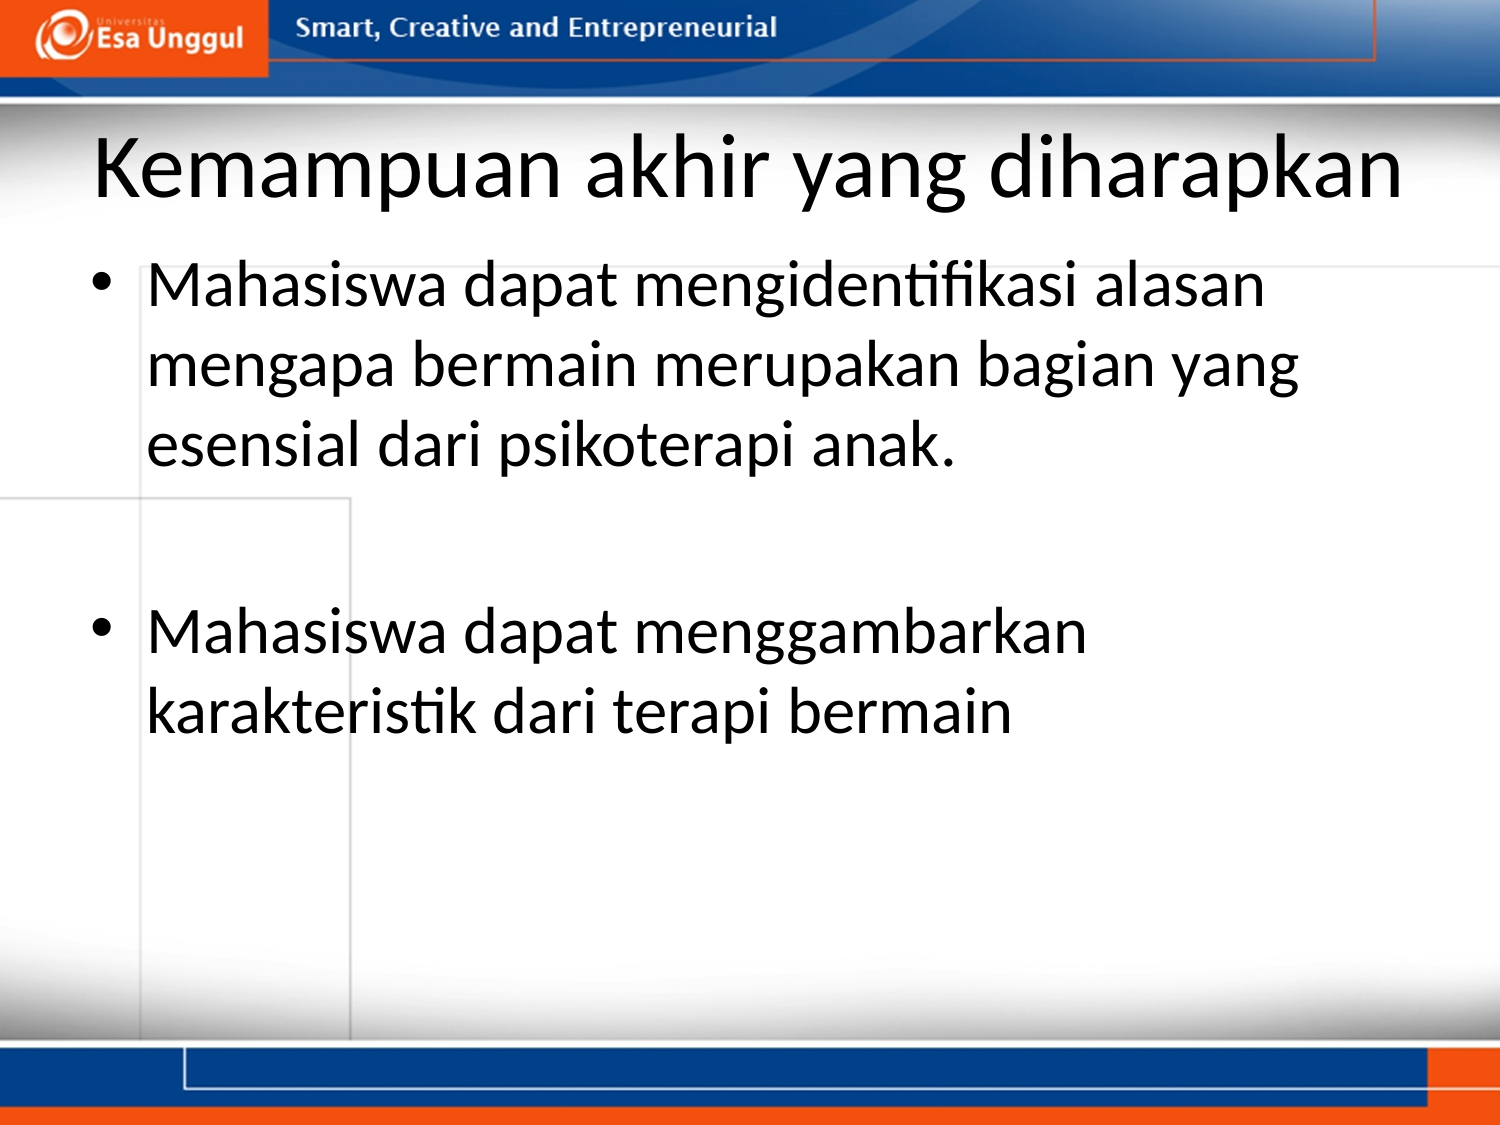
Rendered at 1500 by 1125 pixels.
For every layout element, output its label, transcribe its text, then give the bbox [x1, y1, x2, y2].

title Kemampuan akhir yang diharapkan [75, 90, 1425, 232]
list Mahasiswa dapat mengidentifikasi alasan mengapa bermain merupakan bagian yang esensial dari psikoterapi anak. Mahasiswa dapat menggambarkan karakteristik dari terapi bermain [75, 232, 1425, 1043]
picture [0, 0, 1500, 1125]
